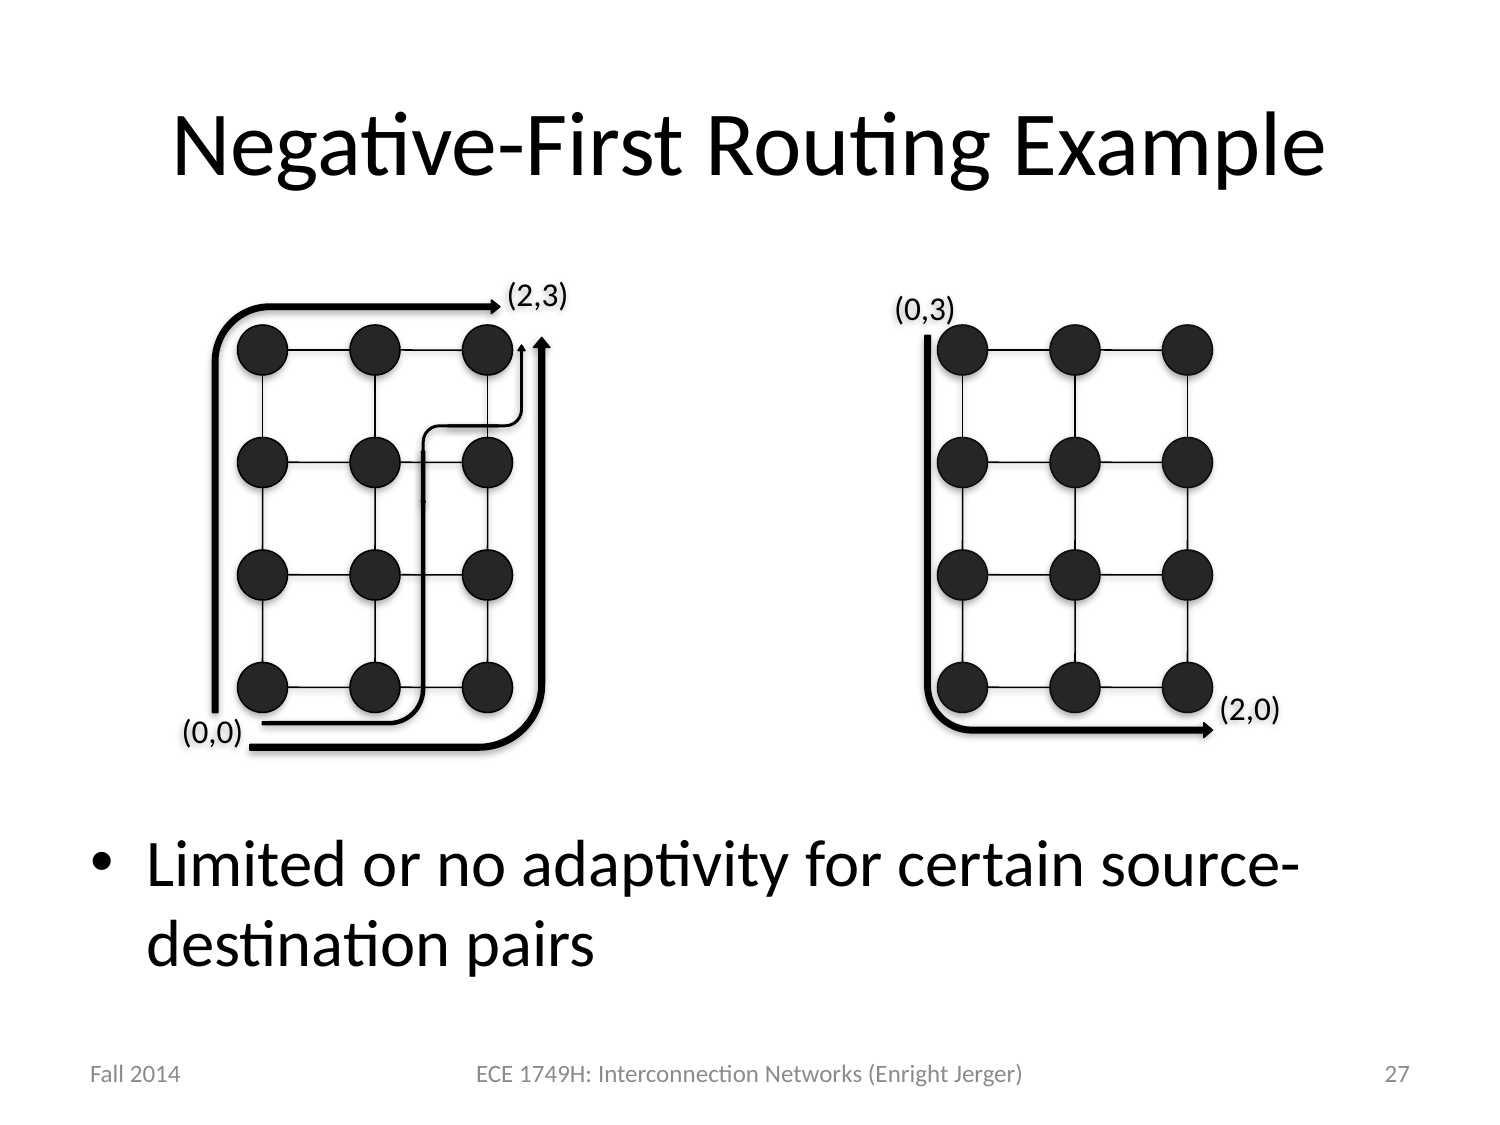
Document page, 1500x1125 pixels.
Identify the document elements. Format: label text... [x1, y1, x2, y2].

list Limited or no adaptivity for certain source-destination pairs [75, 812, 1425, 1005]
text_box (2,3) [487, 262, 588, 324]
slide_number Fall 2014 [75, 1042, 425, 1103]
title Negative-First Routing Example [75, 45, 1425, 233]
text_box [236, 324, 289, 376]
text_box [924, 347, 1194, 734]
text_box [420, 472, 426, 508]
text_box [211, 303, 482, 698]
text_box [266, 336, 551, 751]
text_box [349, 324, 401, 376]
text_box [236, 436, 289, 489]
slide_number 27 [1075, 1042, 1425, 1103]
text_box [1161, 662, 1210, 714]
text_box [936, 330, 989, 376]
text_box [1049, 661, 1101, 714]
text_box [1161, 549, 1214, 601]
text_box [236, 549, 289, 601]
text_box [349, 661, 401, 714]
text_box [1049, 549, 1101, 601]
text_box [461, 324, 514, 376]
text_box [936, 549, 989, 601]
footer ECE 1749H: Interconnection Networks (Enright Jerger) [425, 1042, 1075, 1103]
text_box [421, 424, 447, 460]
text_box [936, 662, 989, 714]
text_box [461, 437, 514, 489]
text_box [266, 697, 425, 726]
text_box [1049, 324, 1101, 376]
text_box [236, 662, 289, 713]
text_box [461, 549, 514, 601]
text_box (0,0) [162, 699, 263, 762]
text_box [349, 437, 401, 489]
text_box (2,0) [1199, 676, 1301, 738]
text_box [1049, 437, 1101, 489]
text_box [1161, 436, 1214, 489]
text_box [461, 662, 514, 714]
text_box [447, 344, 526, 428]
text_box [420, 512, 426, 573]
text_box [349, 549, 401, 601]
text_box [1161, 324, 1214, 376]
text_box (0,3) [874, 276, 976, 338]
text_box [936, 436, 989, 489]
text_box [420, 584, 426, 685]
